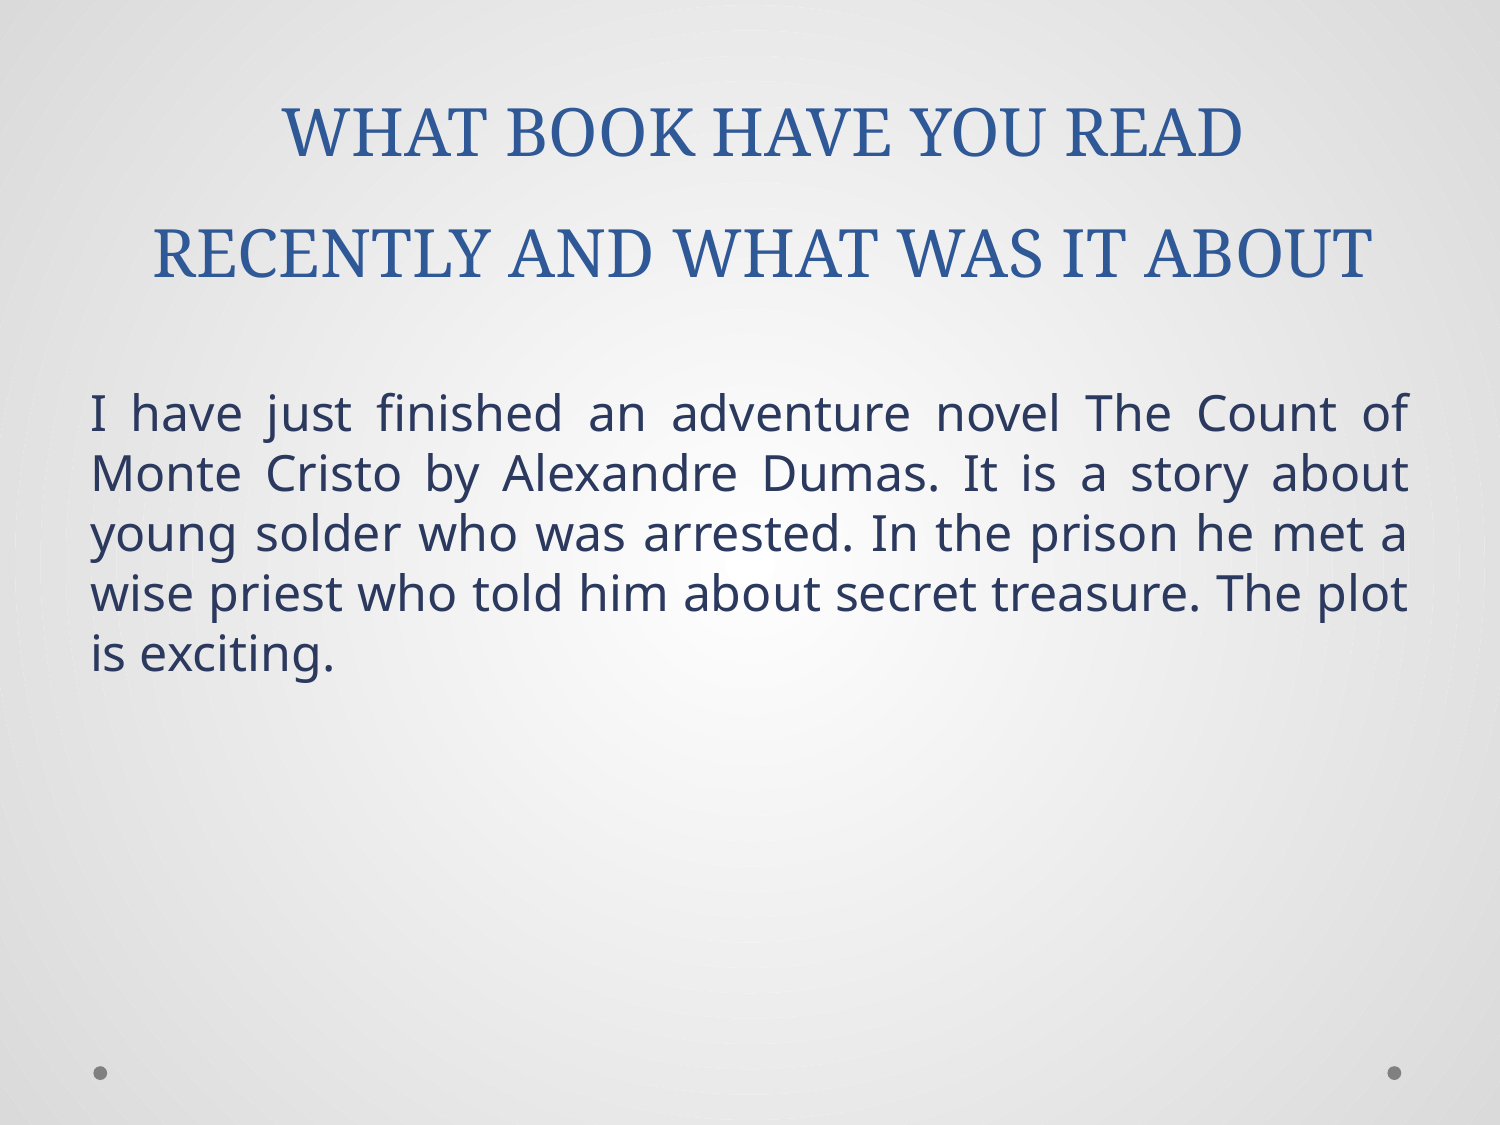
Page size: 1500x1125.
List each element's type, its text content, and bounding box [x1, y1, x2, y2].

title WHAT BOOK HAVE YOU READ RECENTLY AND WHAT WAS IT ABOUT [88, 113, 1439, 298]
list I have just finished an adventure novel The Count of Monte Cristo by Alexandre Dumas. It is a story about young solder who was arrested. In the prison he met a wise priest who told him about secret treasure. The plot is exciting. [75, 373, 1425, 1005]
